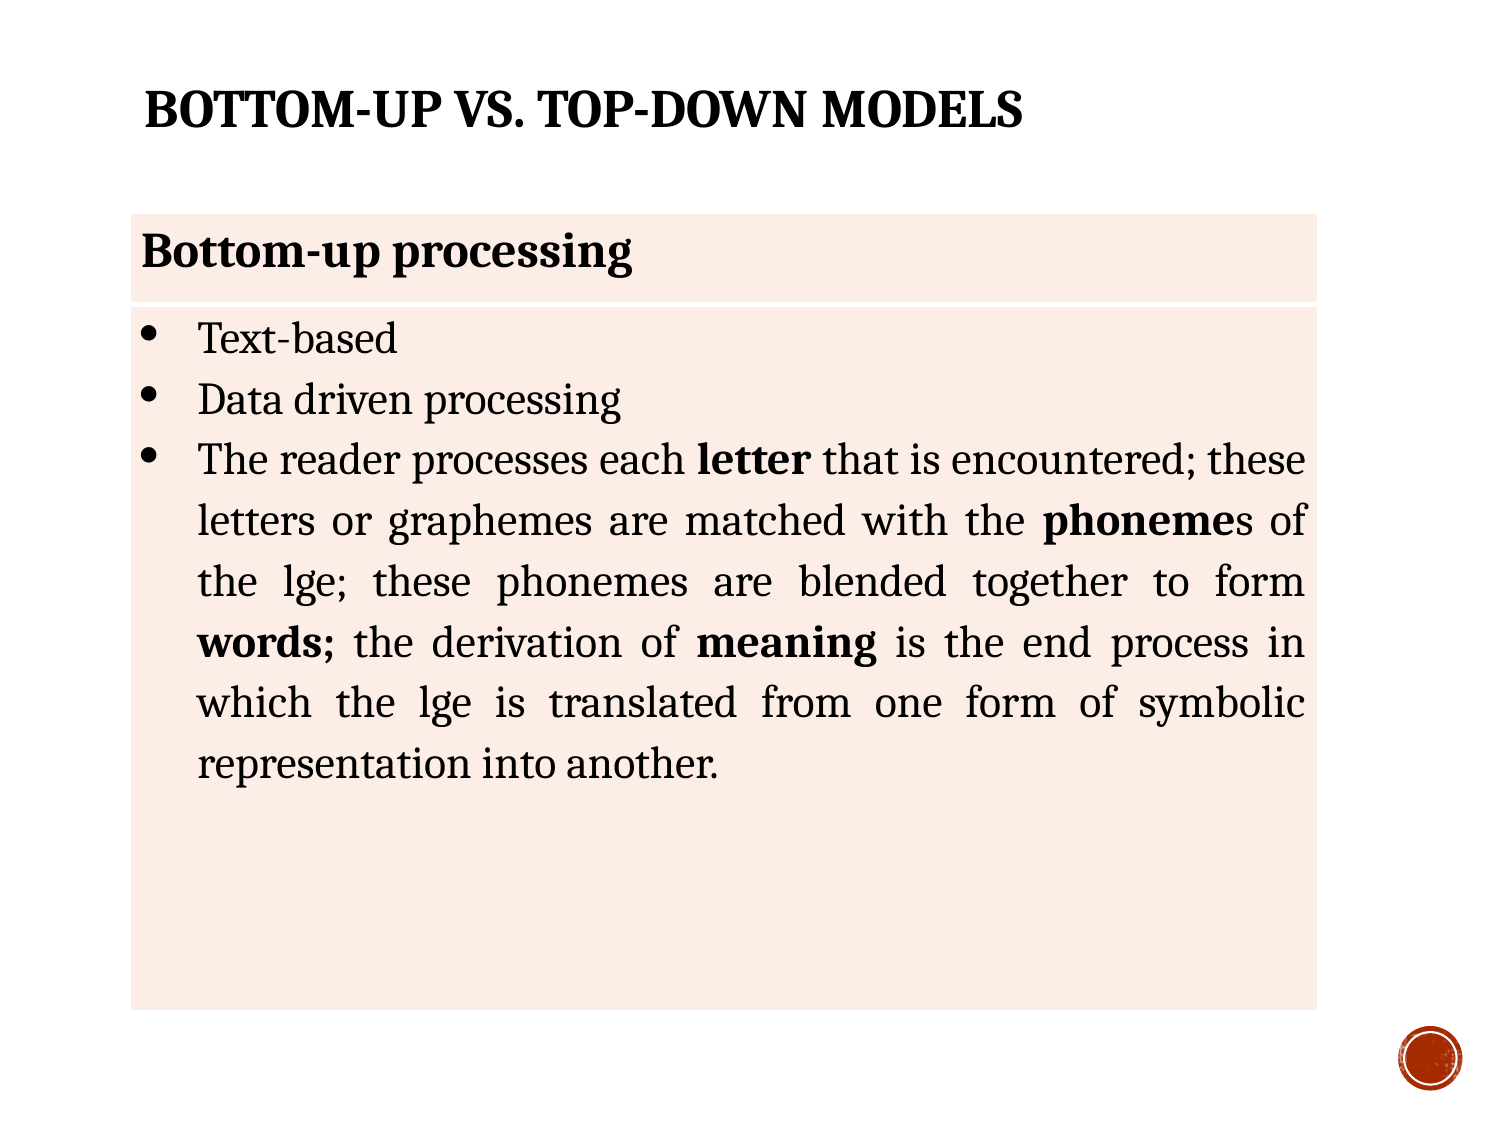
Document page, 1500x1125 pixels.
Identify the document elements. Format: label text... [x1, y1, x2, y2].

table_header Bottom-up processing [131, 214, 1317, 302]
title Bottom-Up vs. Top-Down Models [129, 67, 1318, 154]
table_cell Text-based Data driven processing The reader processes each letter that is encountered; these letters or graphemes are matched with the phonemes of the lge; these phonemes are blended together to form words; the derivation of meaning is the end process in which the lge is translated from one form of symbolic representation into another. [131, 307, 1317, 1010]
